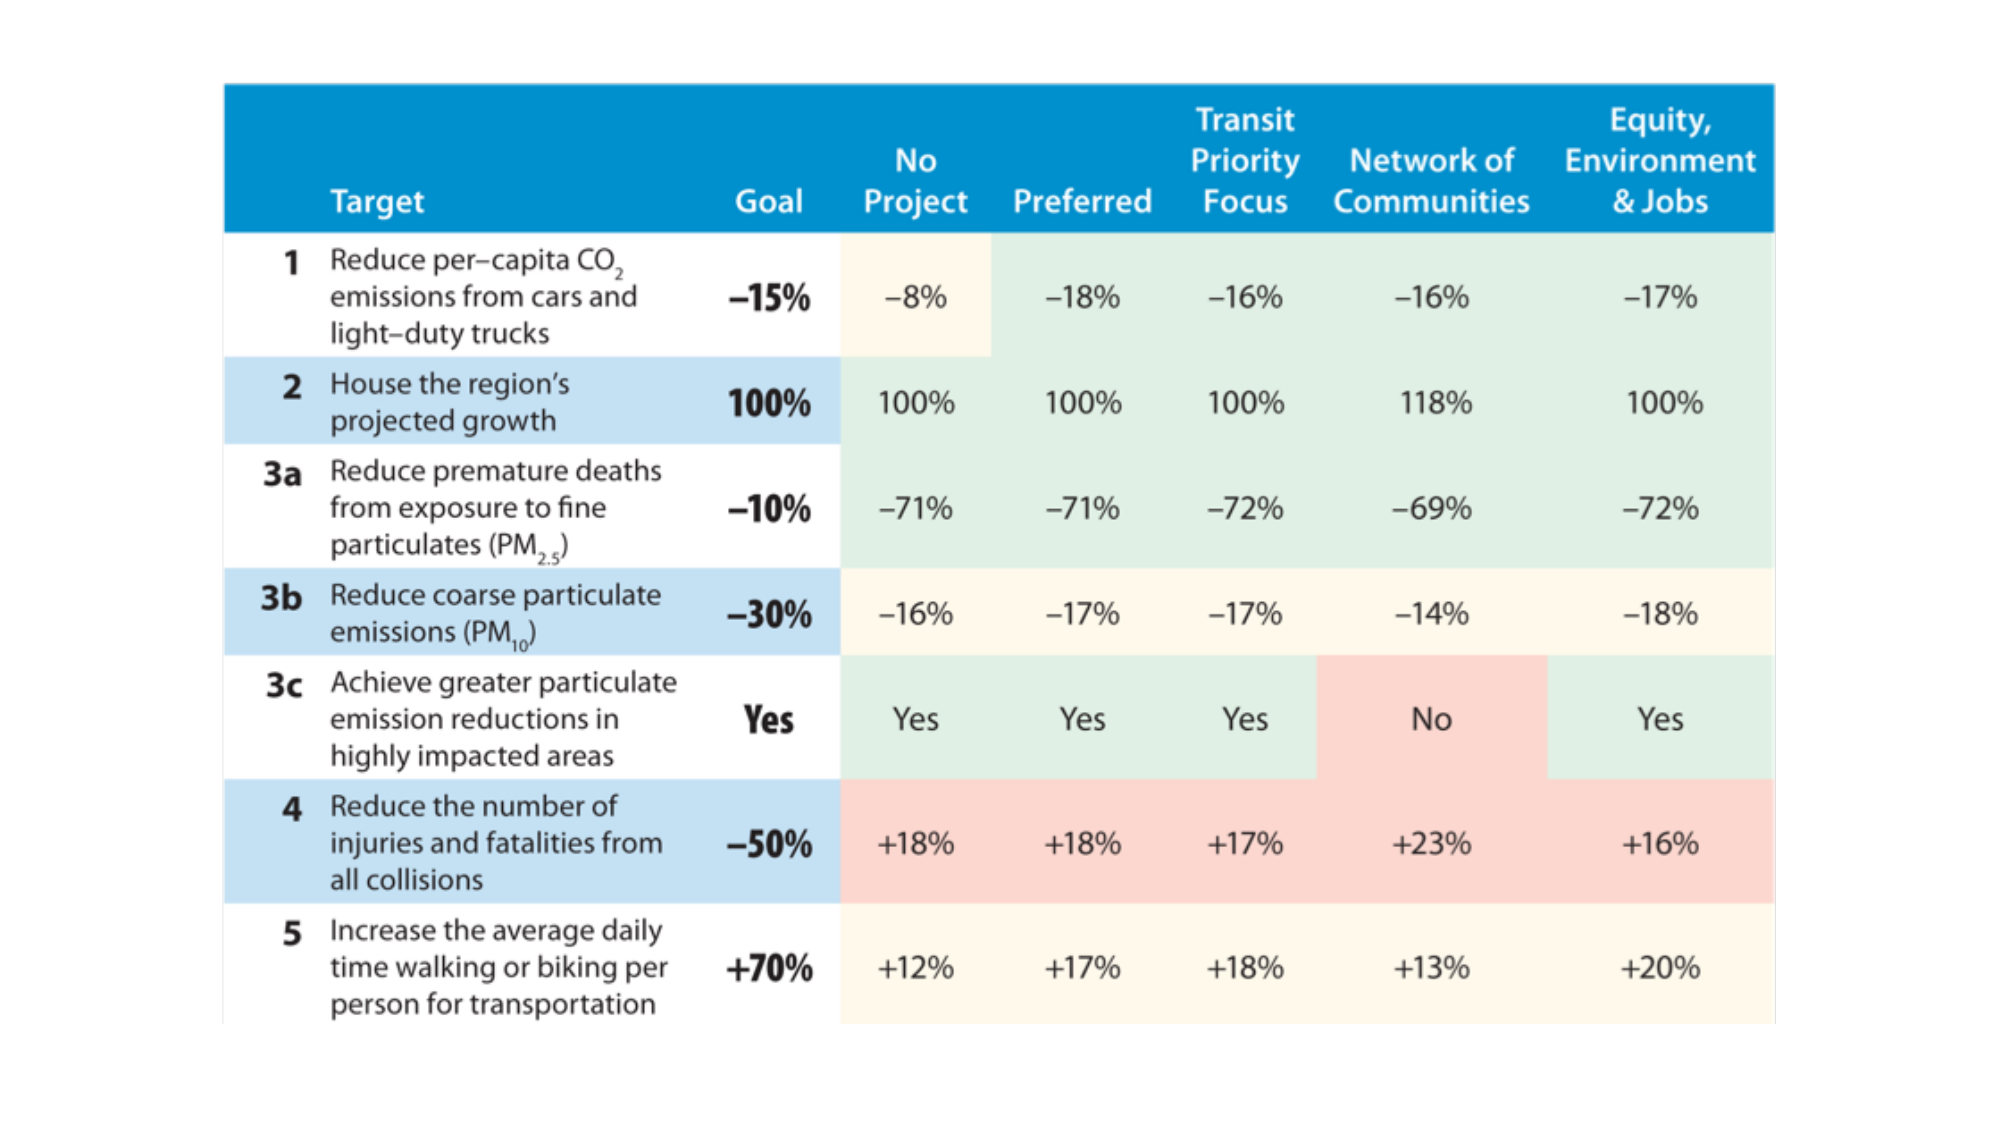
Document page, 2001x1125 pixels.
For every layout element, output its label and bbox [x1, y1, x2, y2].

picture [208, 80, 1799, 1024]
